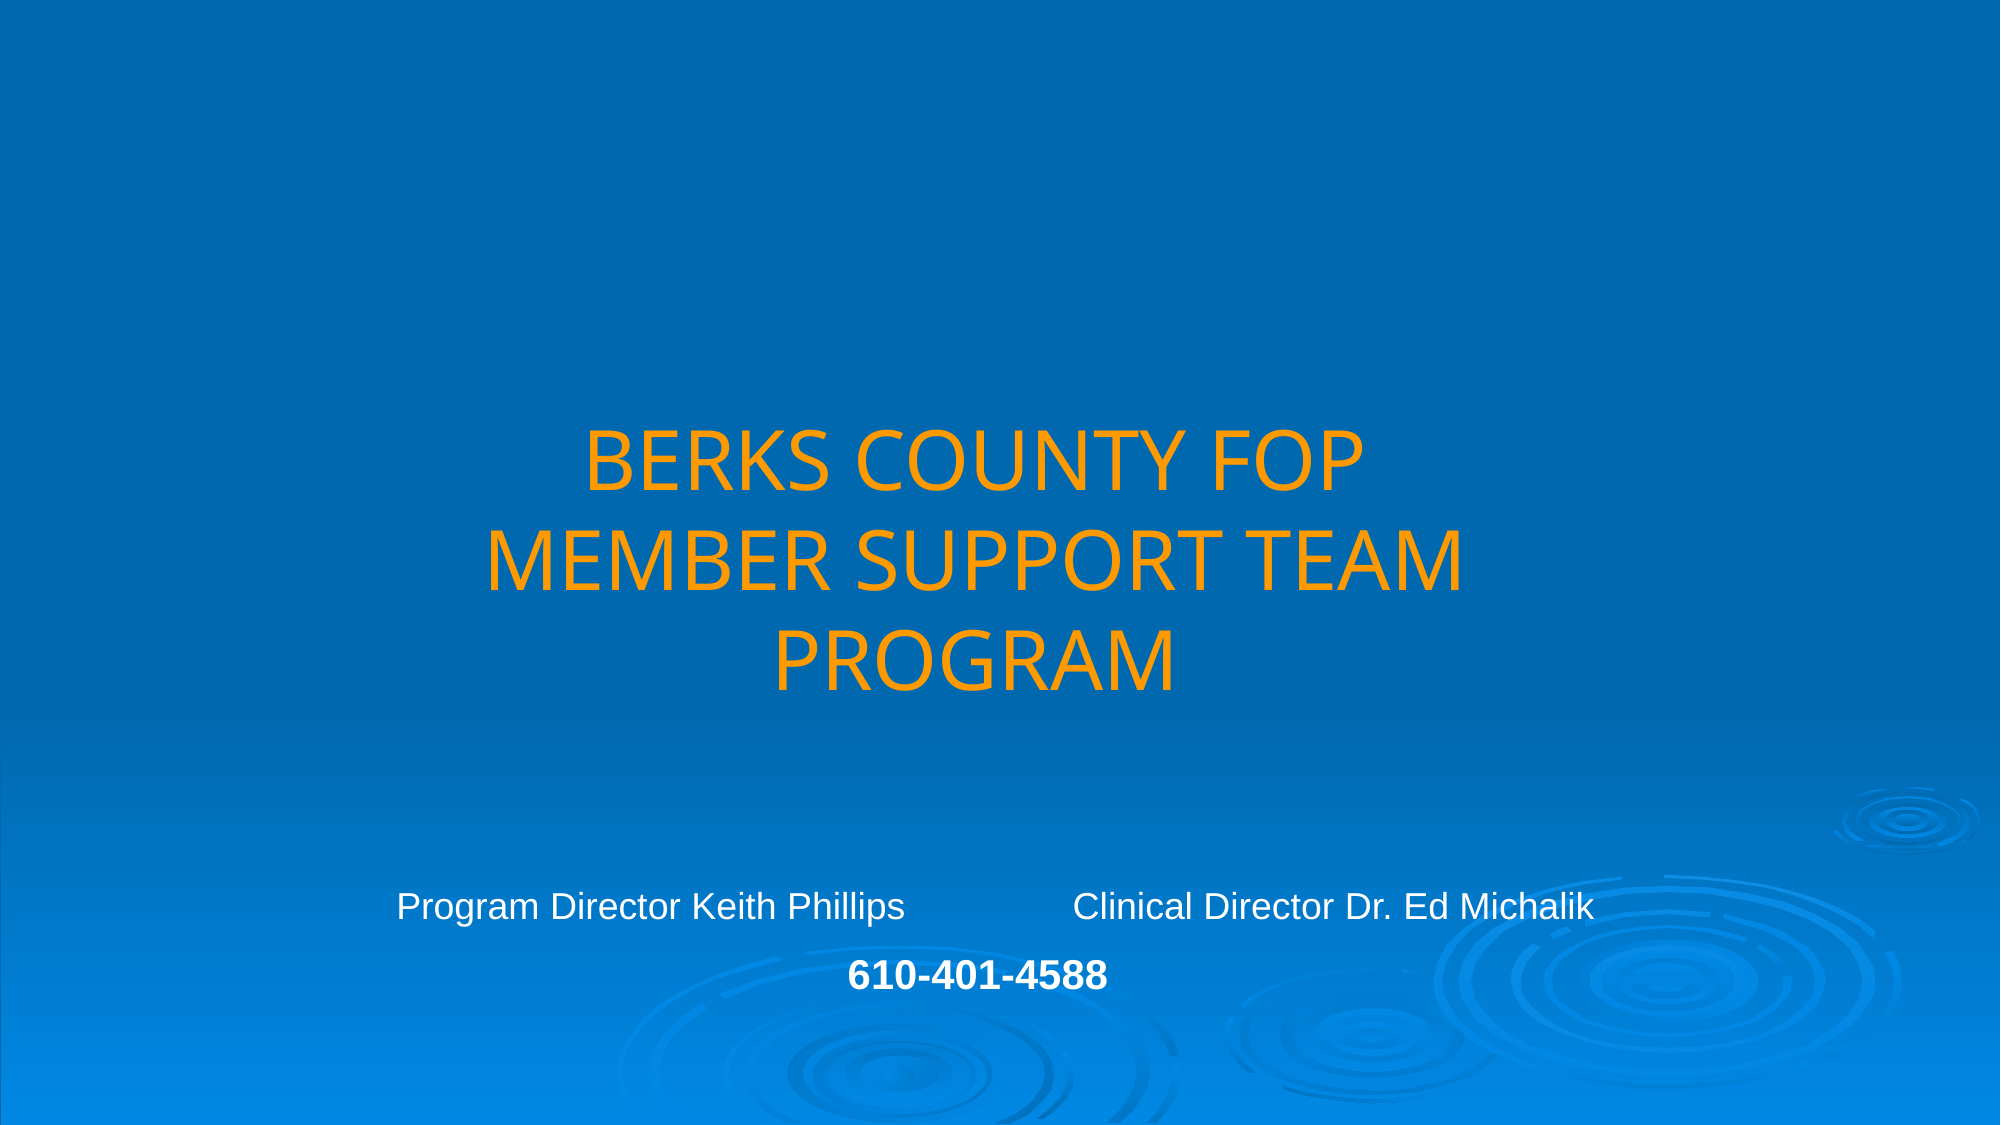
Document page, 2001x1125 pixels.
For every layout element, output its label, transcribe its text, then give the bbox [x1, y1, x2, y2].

text_box BERKS COUNTY FOP MEMBER SUPPORT TEAM PROGRAM [462, 299, 1488, 715]
text_box Program Director Keith Phillips Clinical Director Dr. Ed Michalik 610-401-4588 [349, 874, 1613, 1006]
